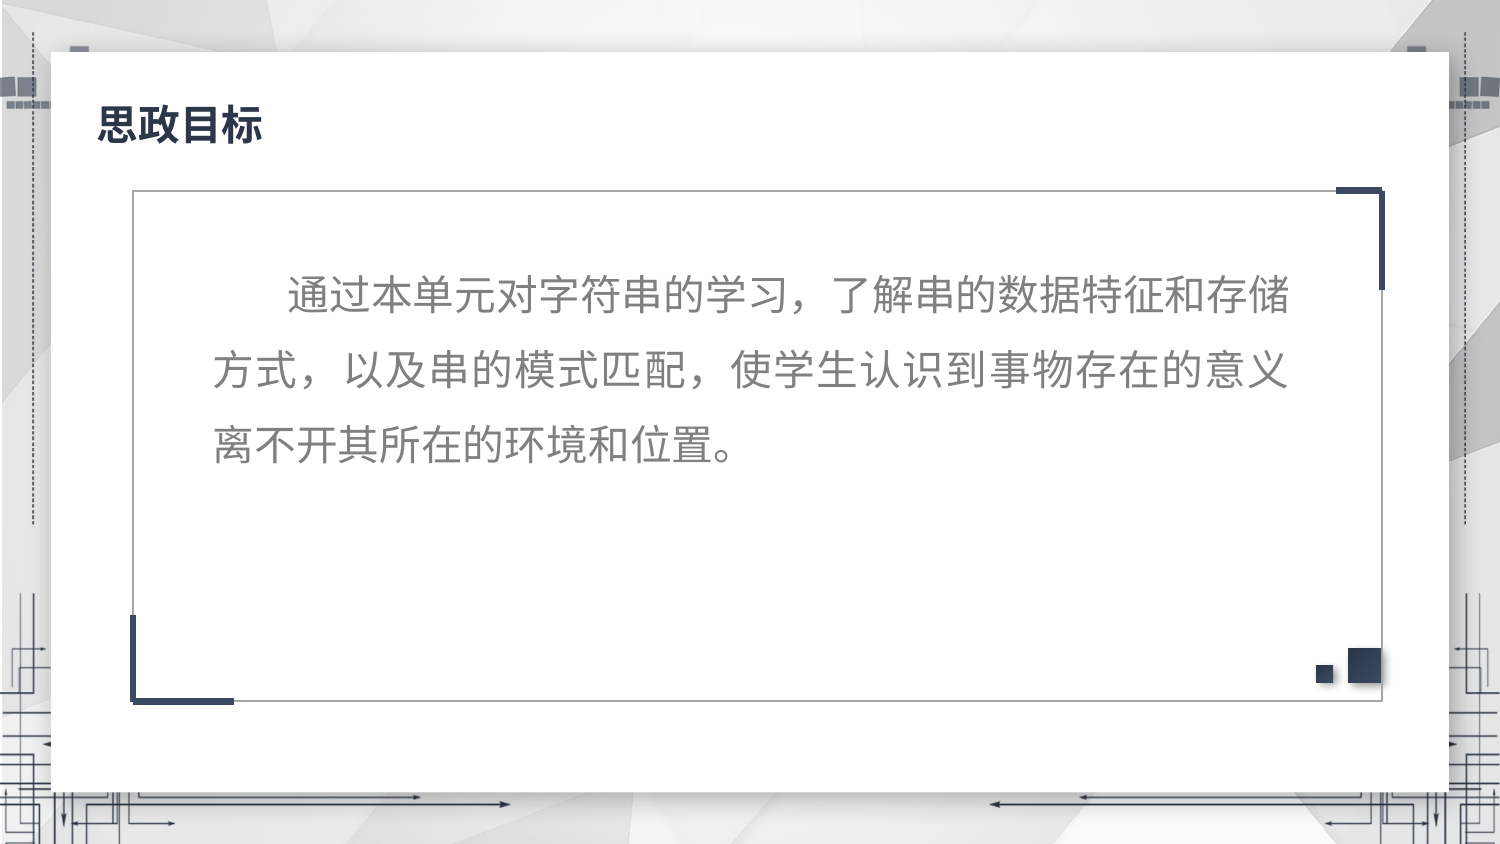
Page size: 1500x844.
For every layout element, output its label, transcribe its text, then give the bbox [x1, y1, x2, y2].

picture [0, 0, 1500, 844]
text_box 思政目标 [96, 92, 264, 156]
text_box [132, 190, 1383, 702]
